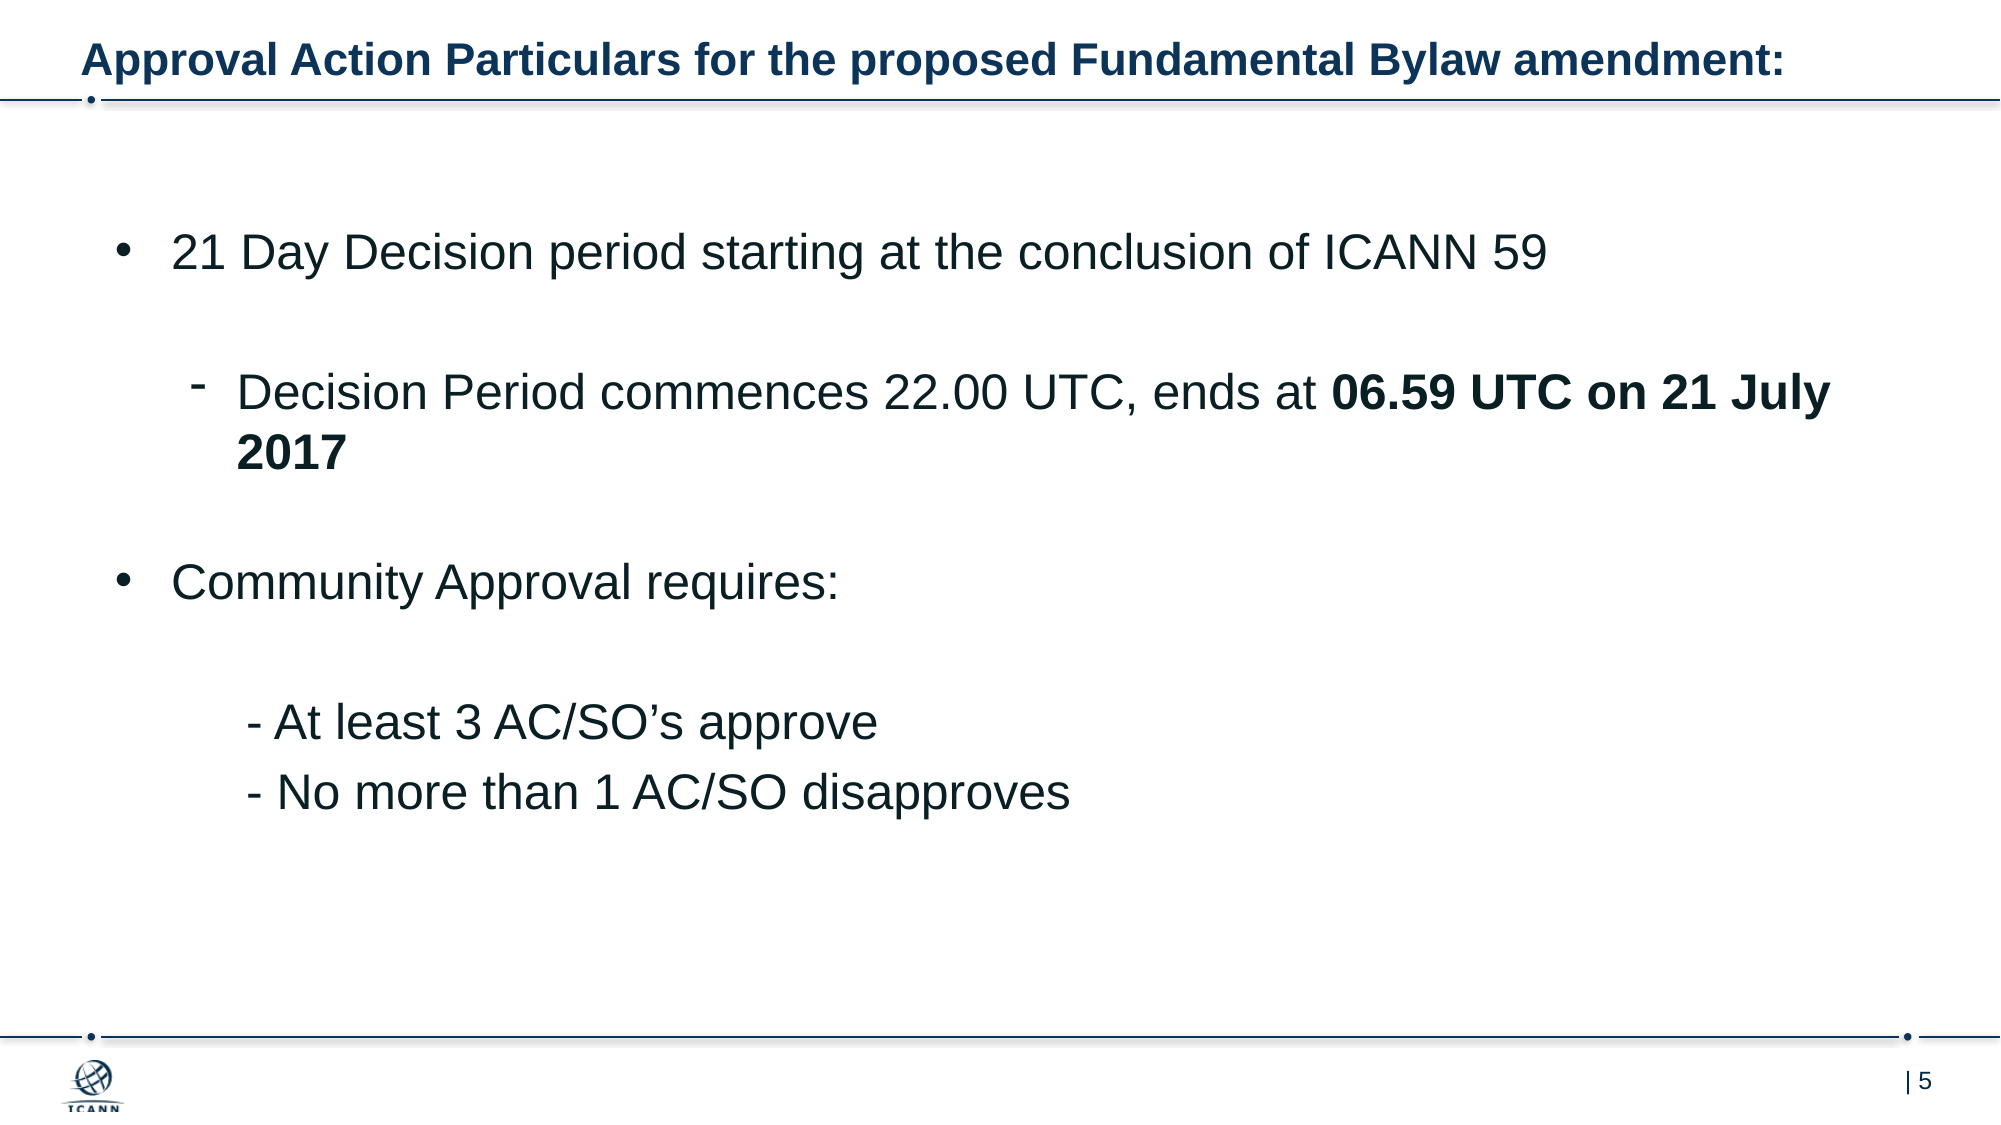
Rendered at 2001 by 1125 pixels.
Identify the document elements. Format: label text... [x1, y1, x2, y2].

list 21 Day Decision period starting at the conclusion of ICANN 59 Decision Period commences 22.00 UTC, ends at 06.59 UTC on 21 July 2017 Community Approval requires: - At least 3 AC/SO’s approve - No more than 1 AC/SO disapproves [99, 211, 1900, 955]
title Approval Action Particulars for the proposed Fundamental Bylaw amendment: [65, 22, 1973, 92]
